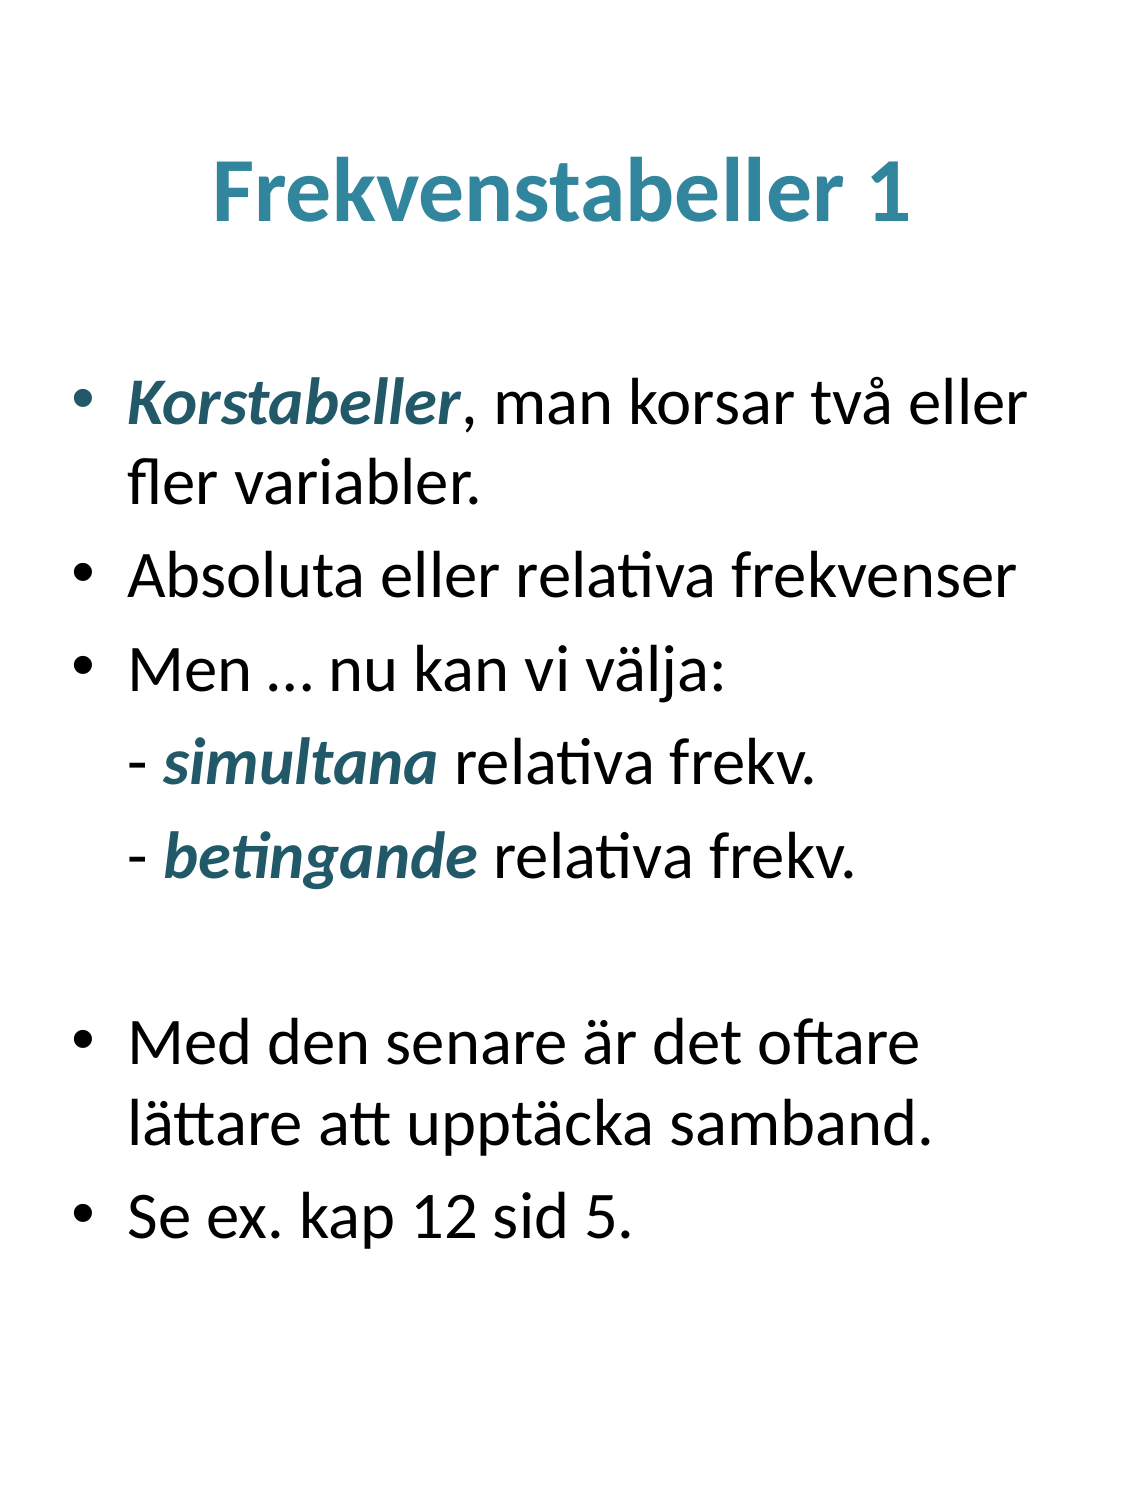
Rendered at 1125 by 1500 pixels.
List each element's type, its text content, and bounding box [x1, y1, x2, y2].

list Korstabeller, man korsar två eller fler variabler. Absoluta eller relativa frekvenser Men … nu kan vi välja: - simultana relativa frekv. - betingande relativa frekv. Med den senare är det oftare lättare att upptäcka samband. Se ex. kap 12 sid 5. [56, 350, 1069, 1340]
title Frekvenstabeller 1 [56, 60, 1069, 310]
